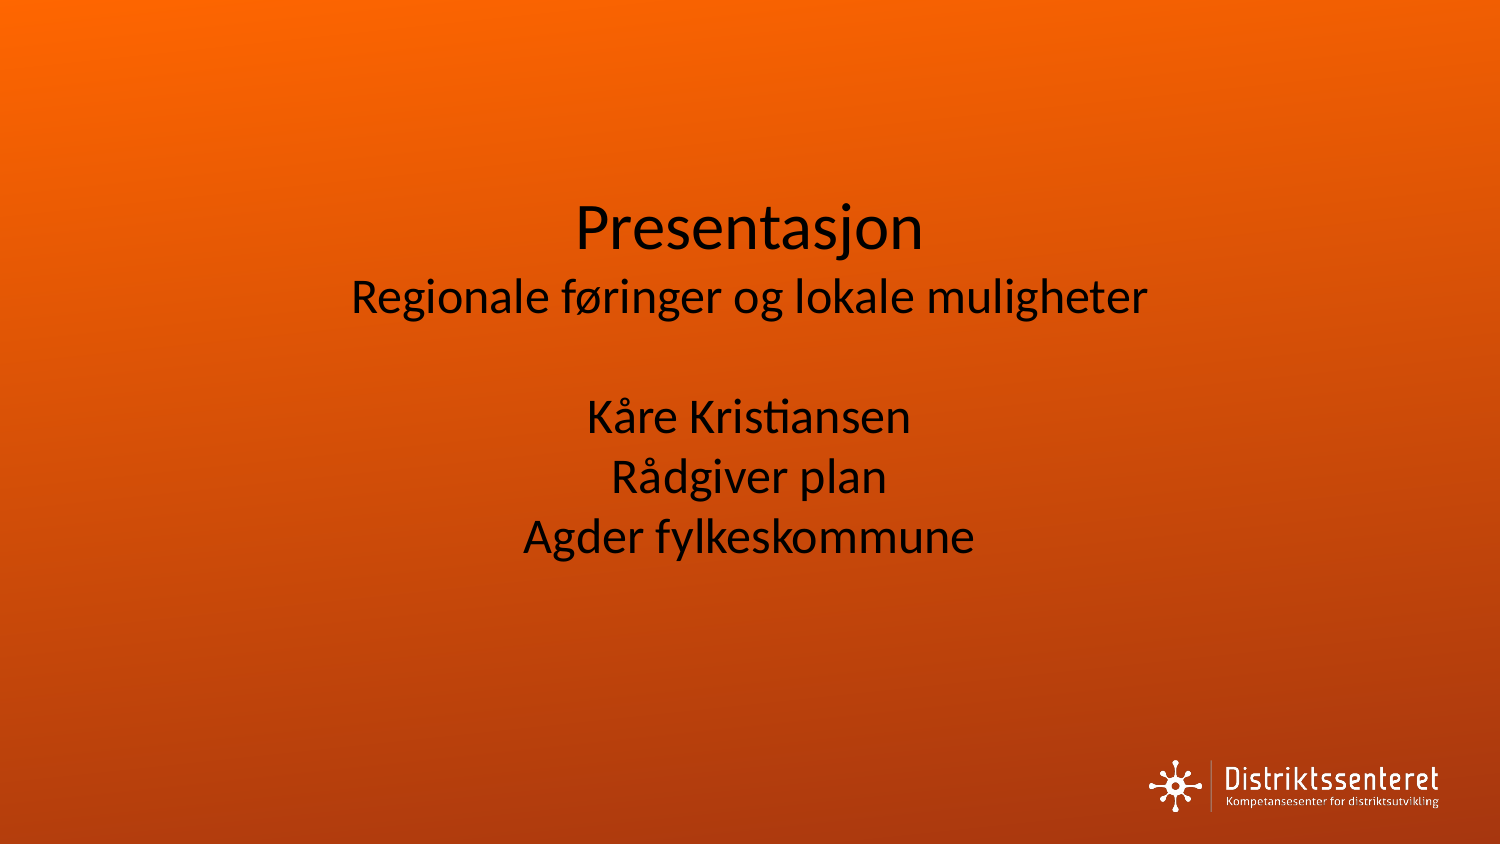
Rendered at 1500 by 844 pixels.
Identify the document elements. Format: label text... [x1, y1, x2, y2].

title Presentasjon Regionale føringer og lokale muligheter Kåre Kristiansen Rådgiver plan Agder fylkeskommune [64, 324, 1436, 422]
picture [1120, 757, 1470, 818]
